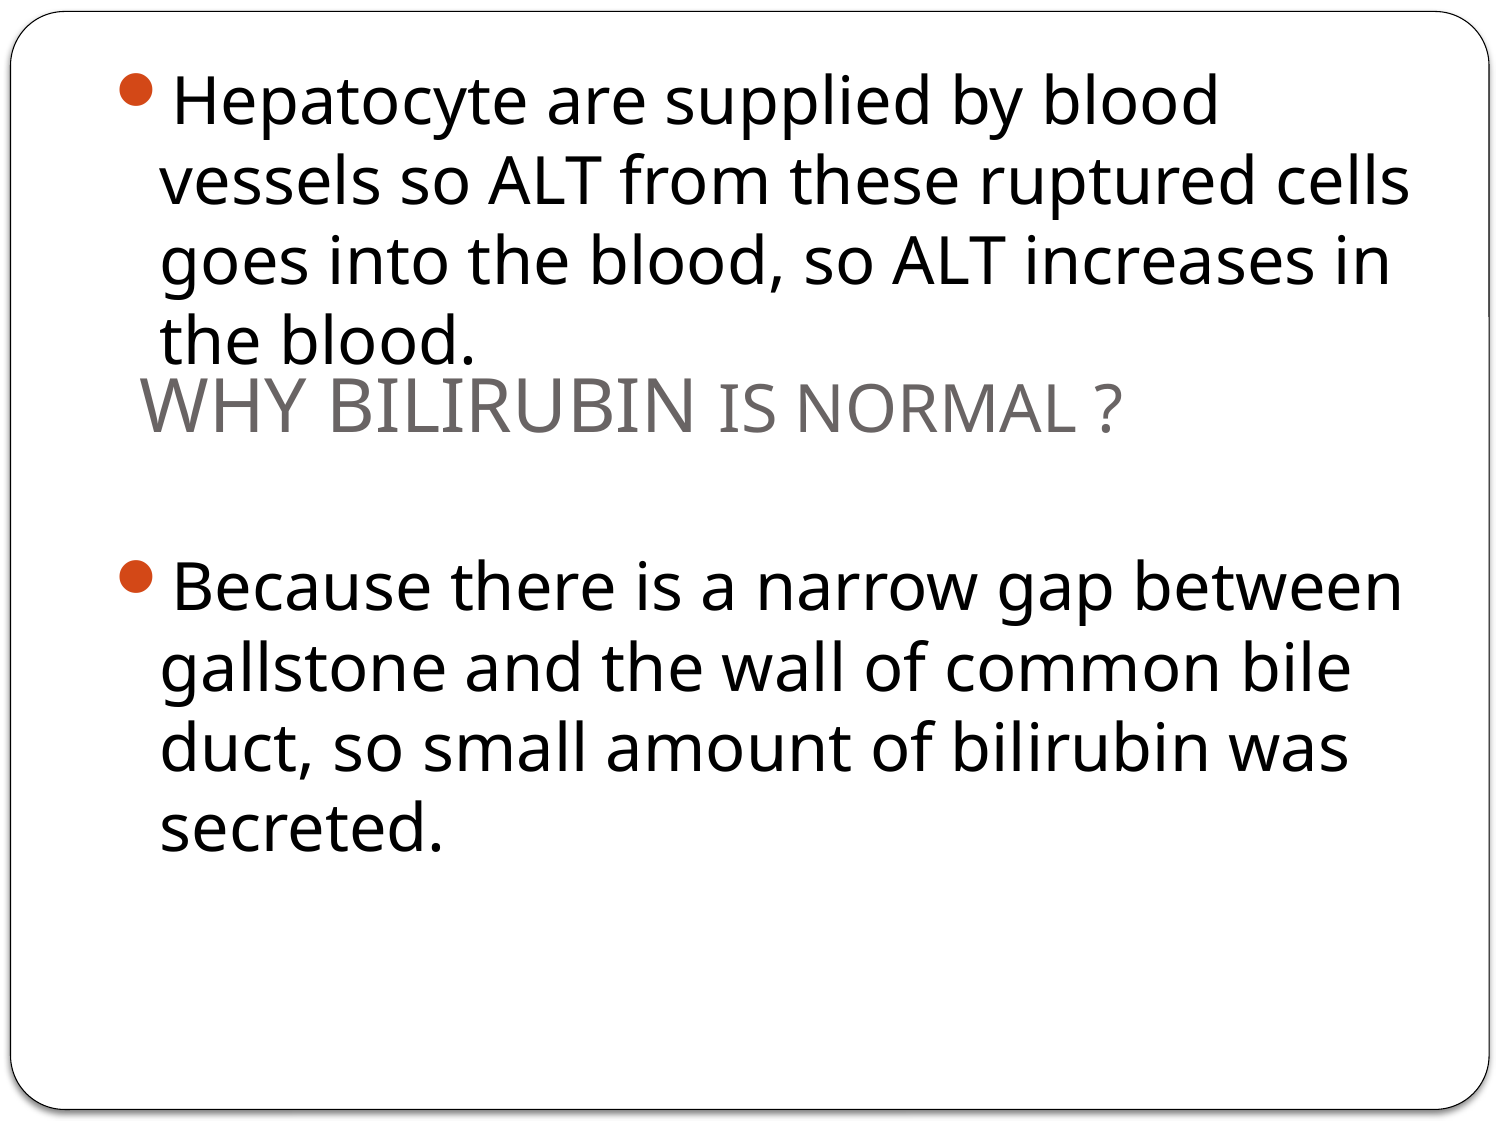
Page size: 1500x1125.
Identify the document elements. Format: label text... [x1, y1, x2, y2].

list Hepatocyte are supplied by blood vessels so ALT from these ruptured cells goes into the blood, so ALT increases in the blood. Because there is a narrow gap between gallstone and the wall of common bile duct, so small amount of bilirubin was secreted. [99, 50, 1438, 1075]
